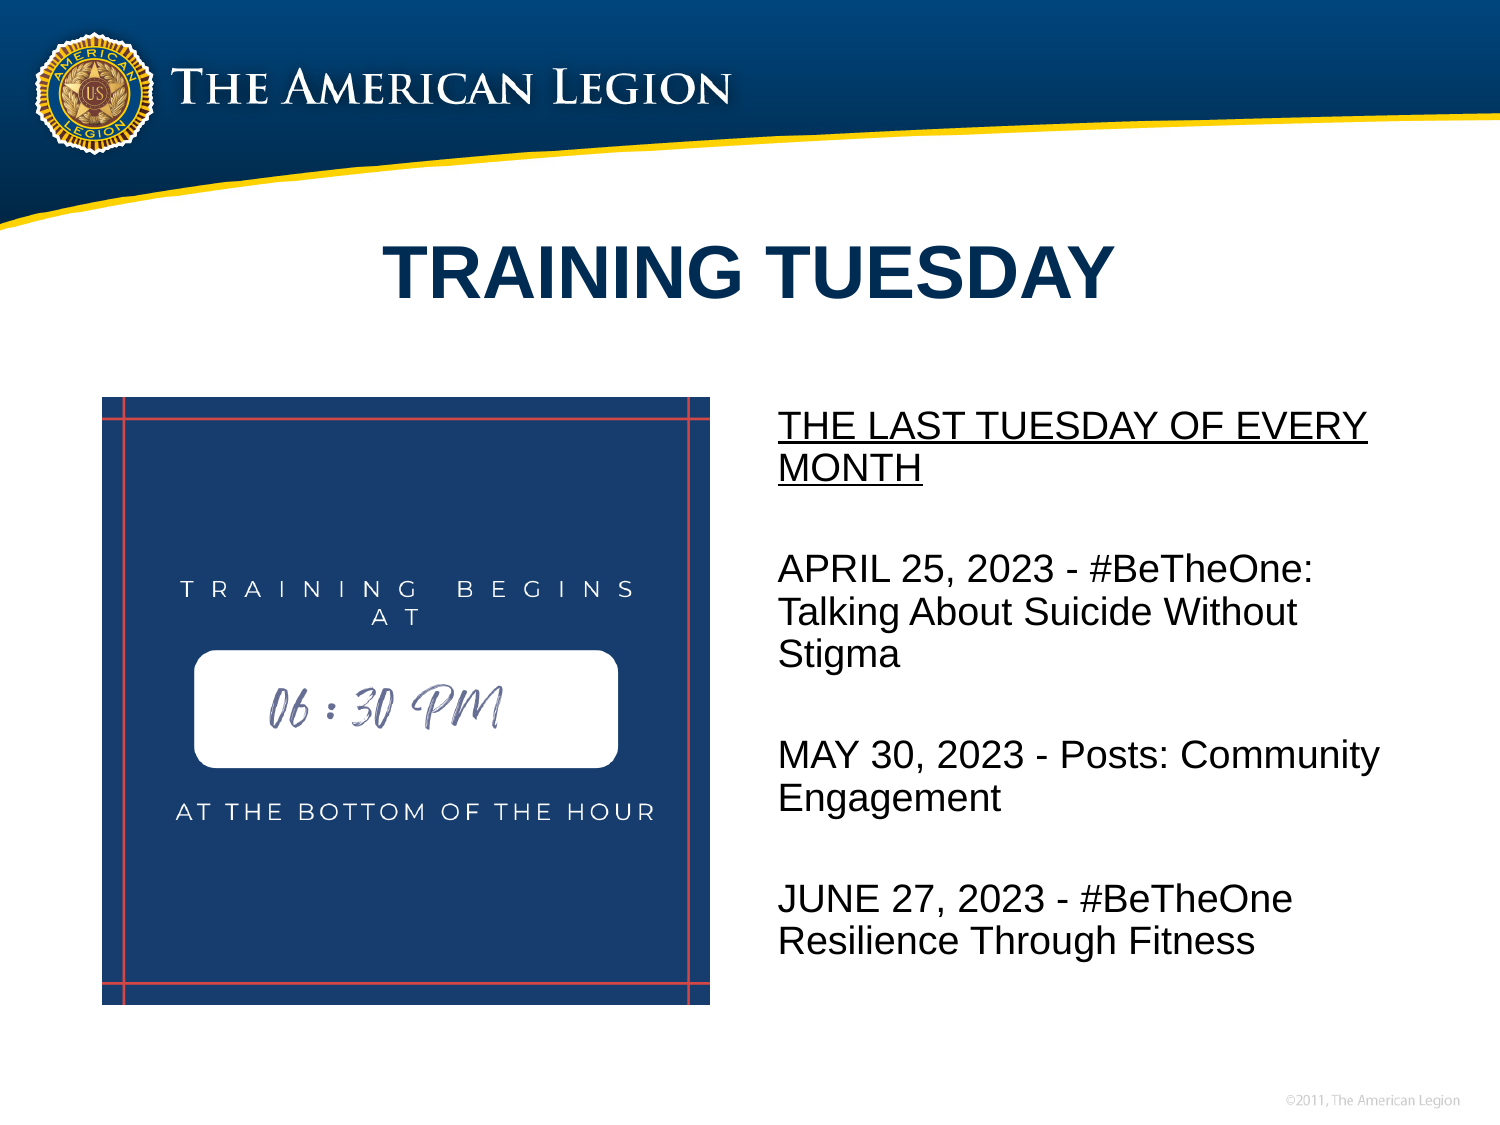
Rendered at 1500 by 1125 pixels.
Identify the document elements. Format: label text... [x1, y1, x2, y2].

title TRAINING TUESDAY [75, 206, 1425, 330]
picture [0, 0, 1500, 1125]
list THE LAST TUESDAY OF EVERY MONTH APRIL 25, 2023 - #BeTheOne: Talking About Suicide Without Stigma MAY 30, 2023 - Posts: Community Engagement JUNE 27, 2023 - #BeTheOne Resilience Through Fitness [762, 397, 1425, 1005]
